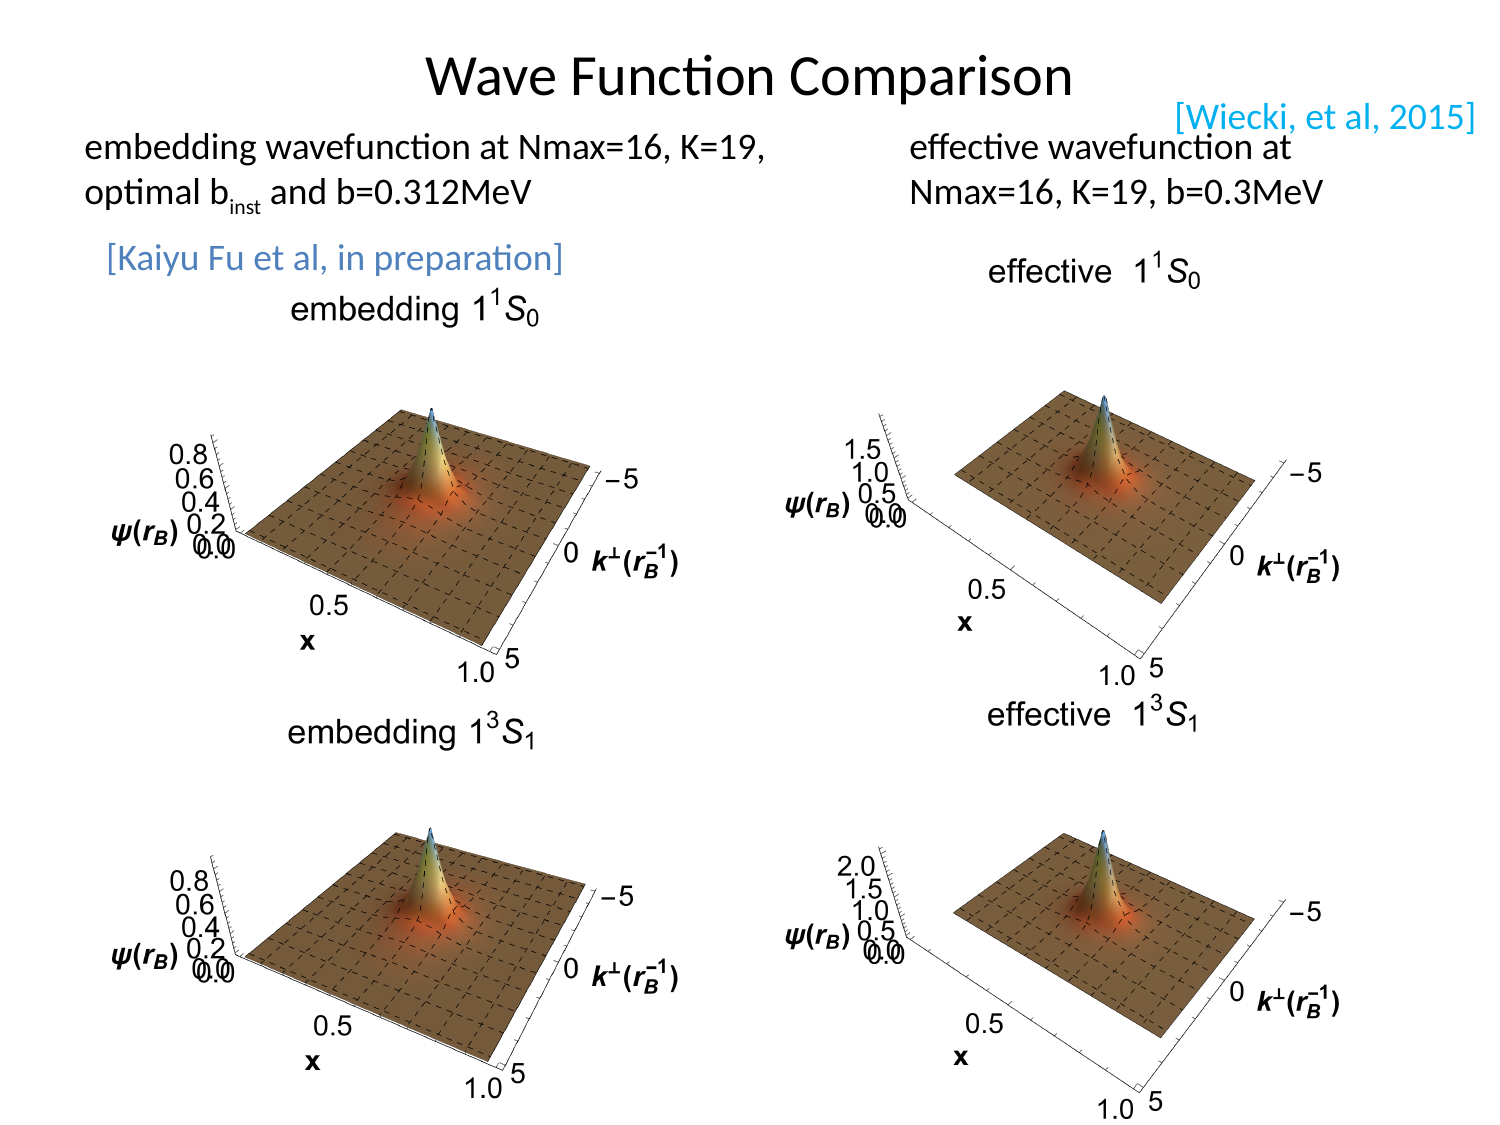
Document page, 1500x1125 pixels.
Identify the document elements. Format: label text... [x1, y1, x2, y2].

text_box [Wiecki, et al, 2015] [1159, 84, 1492, 145]
picture [109, 708, 681, 1109]
text_box [Kaiyu Fu et al, in preparation] [91, 225, 580, 286]
text_box Wave Function Comparison [410, 29, 1103, 115]
picture [783, 248, 1341, 1125]
picture [109, 286, 681, 693]
text_box embedding wavefunction at Nmax=16, K=19, optimal binst and b=0.312MeV [69, 115, 784, 227]
text_box effective wavefunction at Nmax=16, K=19, b=0.3MeV [894, 115, 1421, 220]
